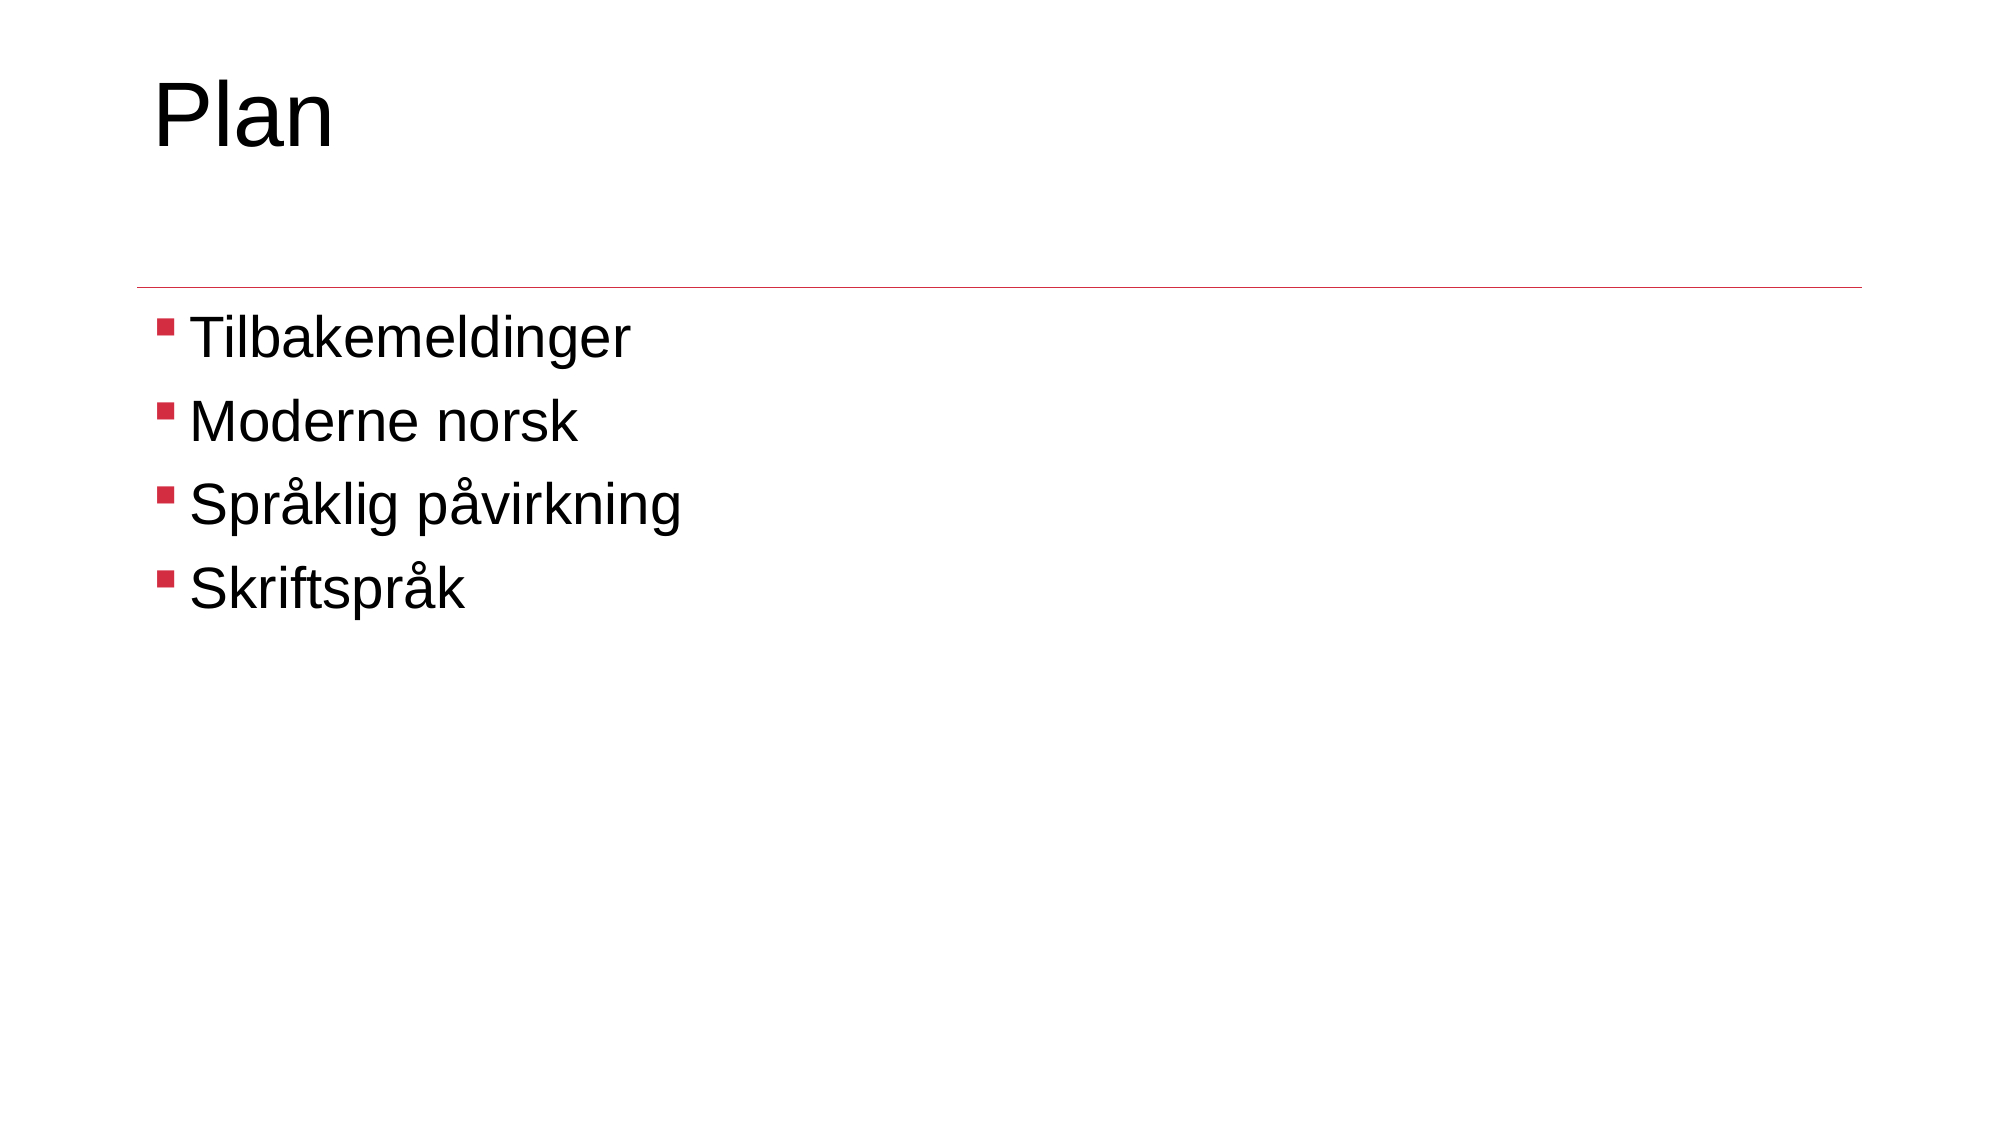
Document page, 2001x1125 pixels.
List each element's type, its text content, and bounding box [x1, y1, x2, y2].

list Tilbakemeldinger Moderne norsk Språklig påvirkning Skriftspråk [137, 299, 1863, 1014]
title Plan [137, 59, 1863, 278]
